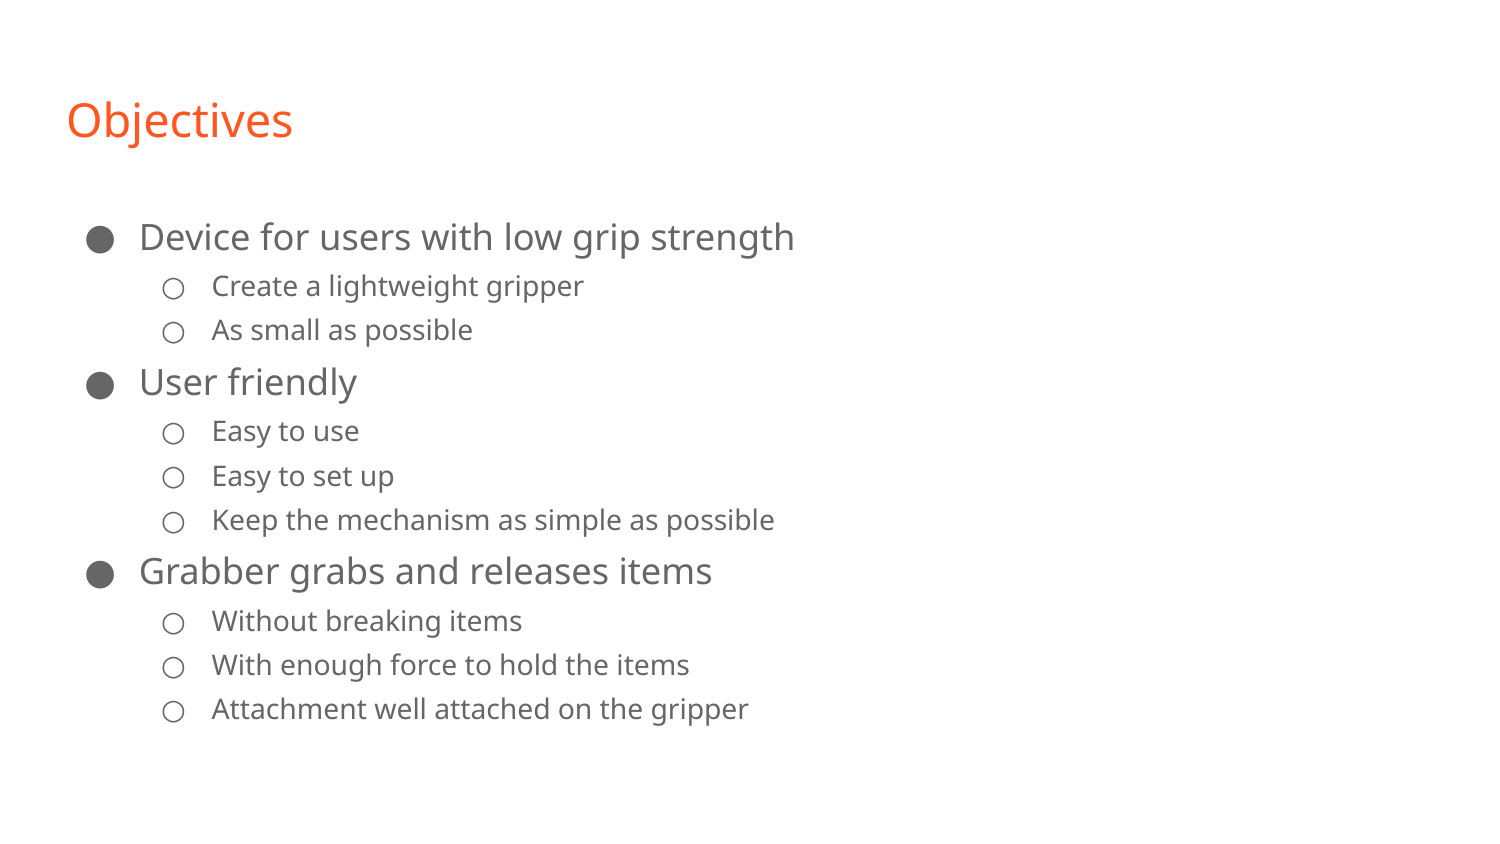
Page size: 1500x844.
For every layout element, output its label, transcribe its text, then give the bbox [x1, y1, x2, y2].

title Objectives [51, 72, 1449, 167]
list Device for users with low grip strength Create a lightweight gripper As small as possible User friendly Easy to use Easy to set up Keep the mechanism as simple as possible Grabber grabs and releases items Without breaking items With enough force to hold the items Attachment well attached on the gripper [51, 189, 1449, 750]
